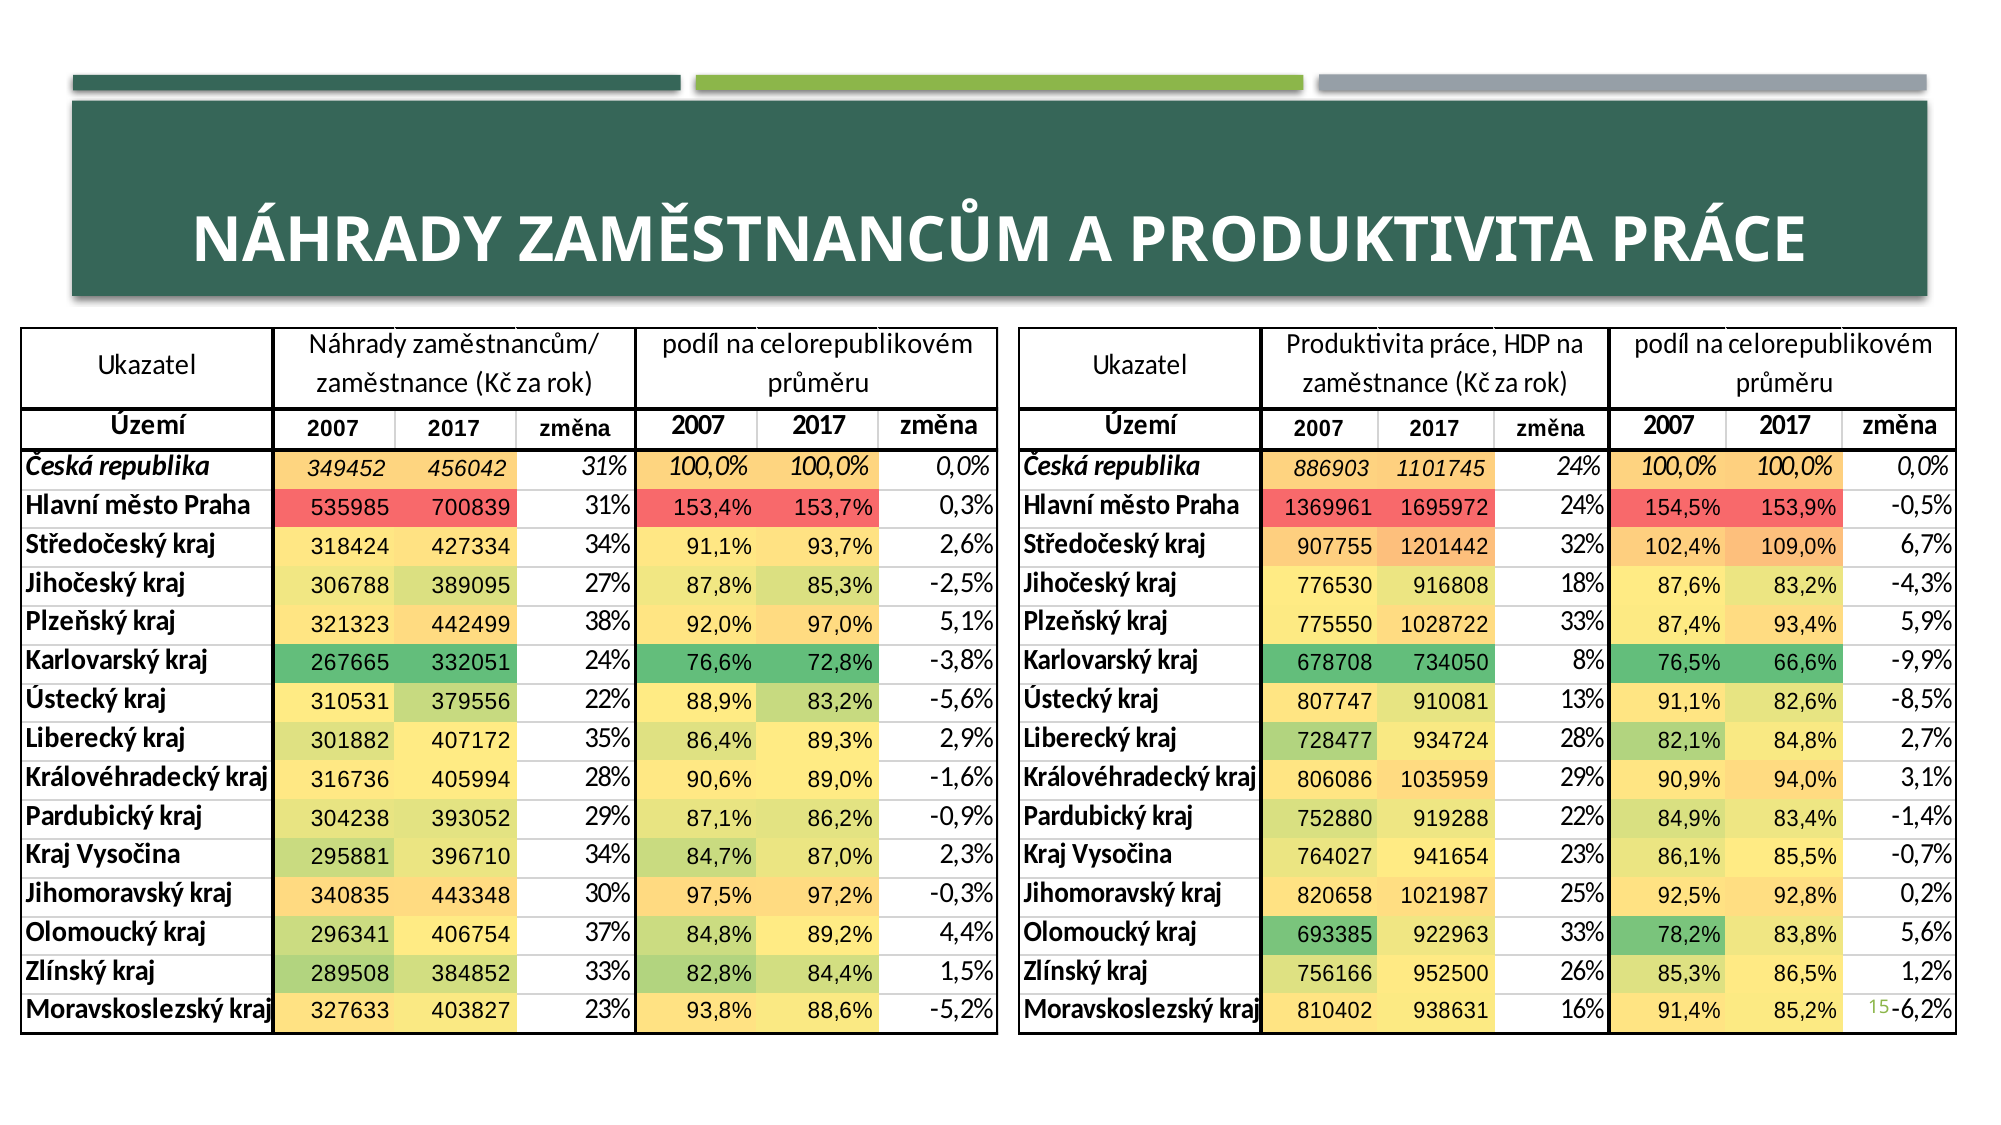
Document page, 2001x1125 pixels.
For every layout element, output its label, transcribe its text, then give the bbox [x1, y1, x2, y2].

title náhrady zaměstnancům a produktivita práce [59, 115, 1941, 282]
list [19, 326, 1001, 1037]
picture [1017, 326, 1960, 1037]
